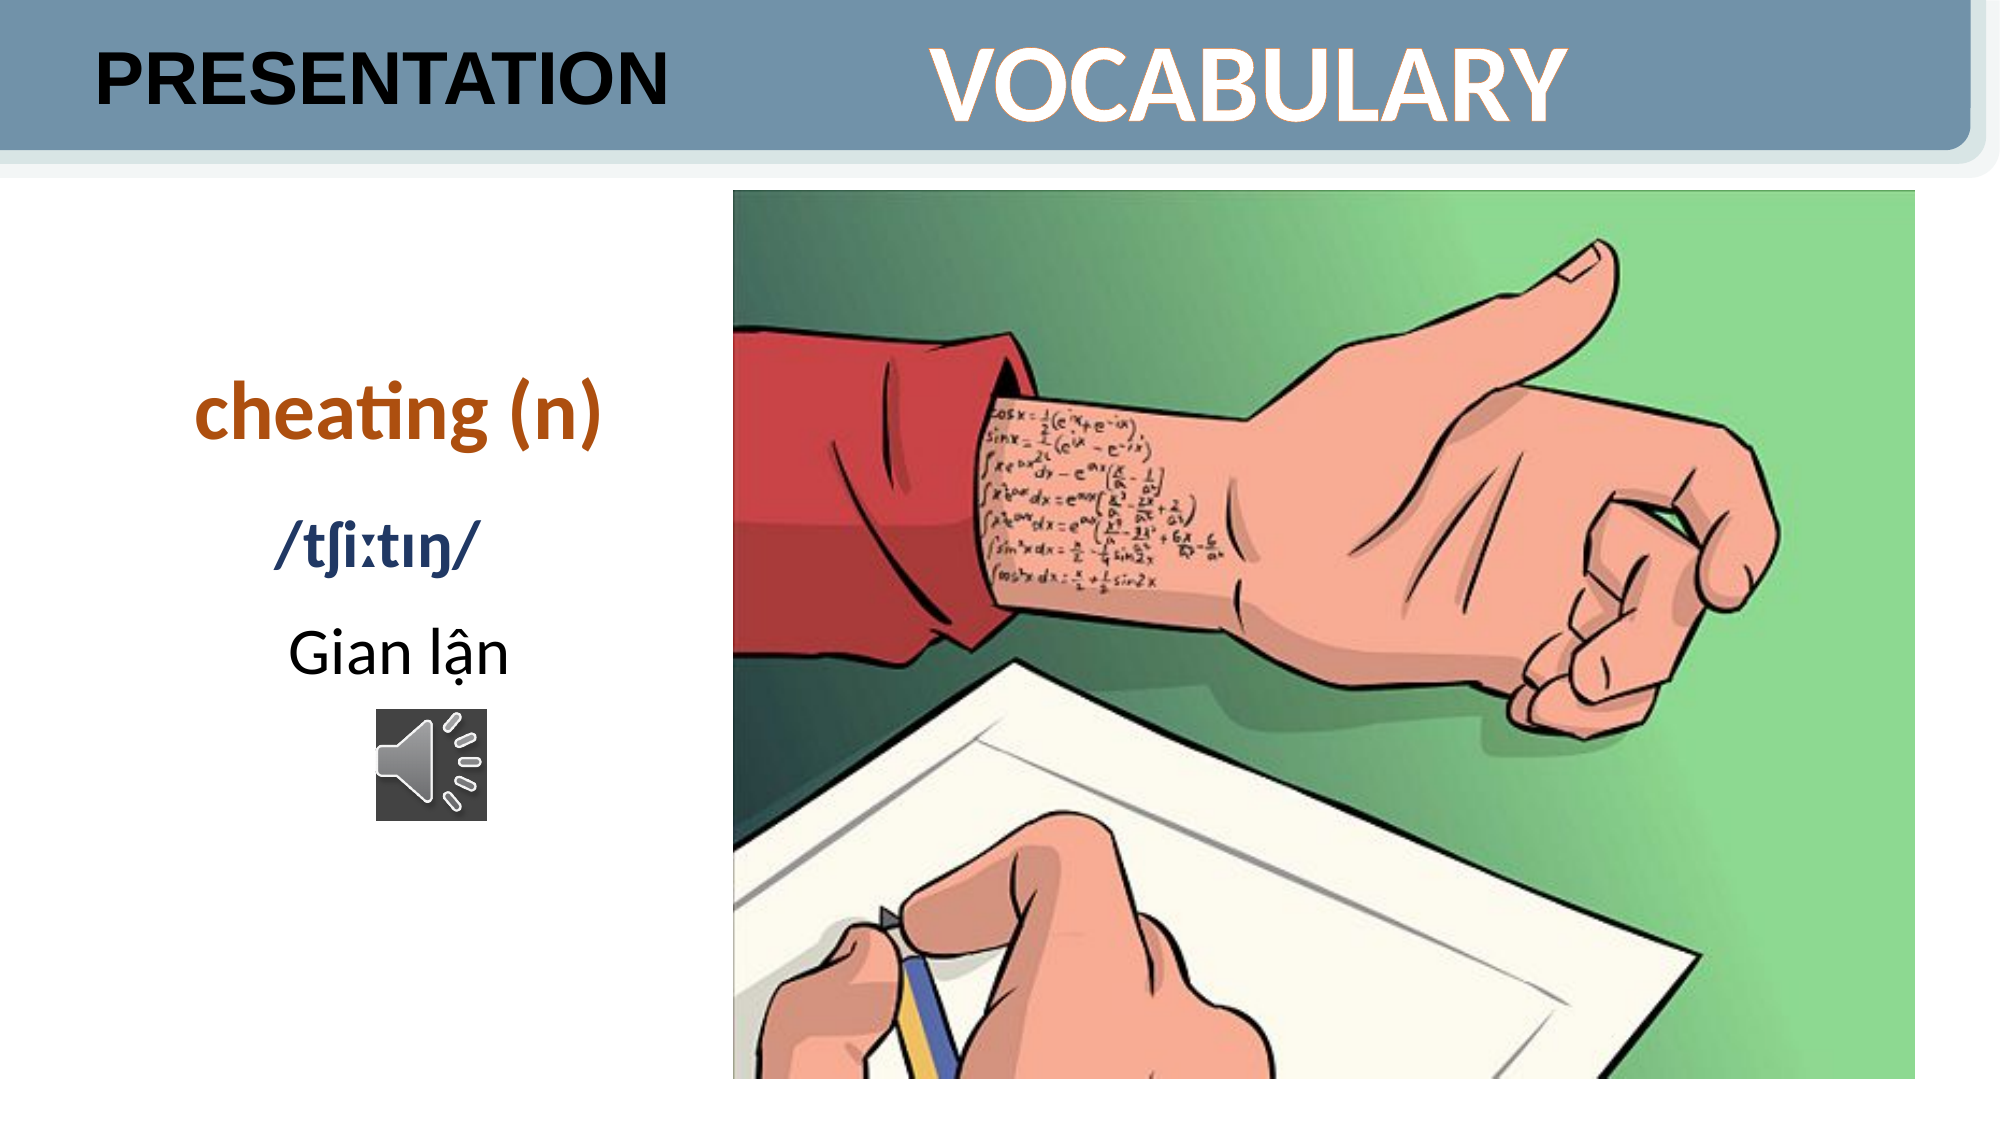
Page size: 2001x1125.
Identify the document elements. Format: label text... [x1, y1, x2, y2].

picture [733, 190, 1915, 1079]
text_box cheating (n) [0, 352, 733, 461]
text_box /tʃiːtɪŋ/ [259, 493, 497, 589]
picture [374, 708, 489, 822]
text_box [0, 0, 2000, 178]
text_box Gian lận [0, 600, 733, 696]
